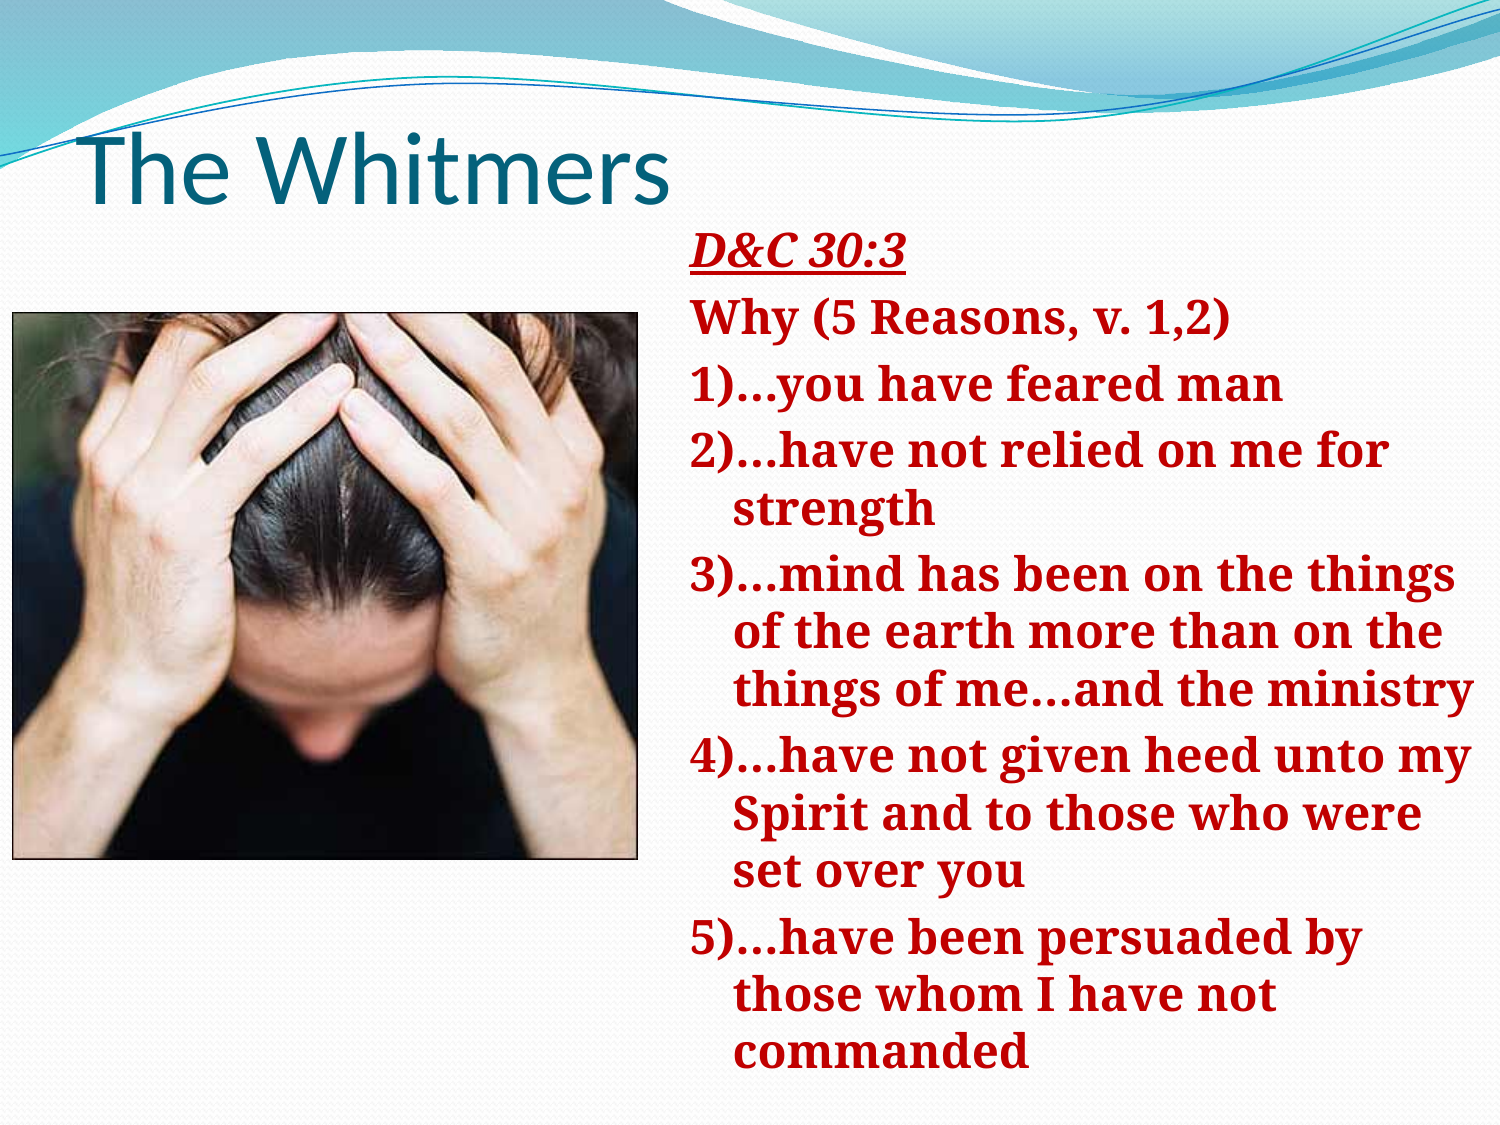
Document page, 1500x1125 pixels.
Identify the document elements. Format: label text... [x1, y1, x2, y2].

picture [12, 312, 638, 860]
title The Whitmers [75, 75, 1425, 225]
list D&C 30:3 Why (5 Reasons, v. 1,2) 1)…you have feared man 2)…have not relied on me for strength 3)…mind has been on the things of the earth more than on the things of me…and the ministry 4)…have not given heed unto my Spirit and to those who were set over you 5)…have been persuaded by those whom I have not commanded [675, 212, 1500, 1100]
